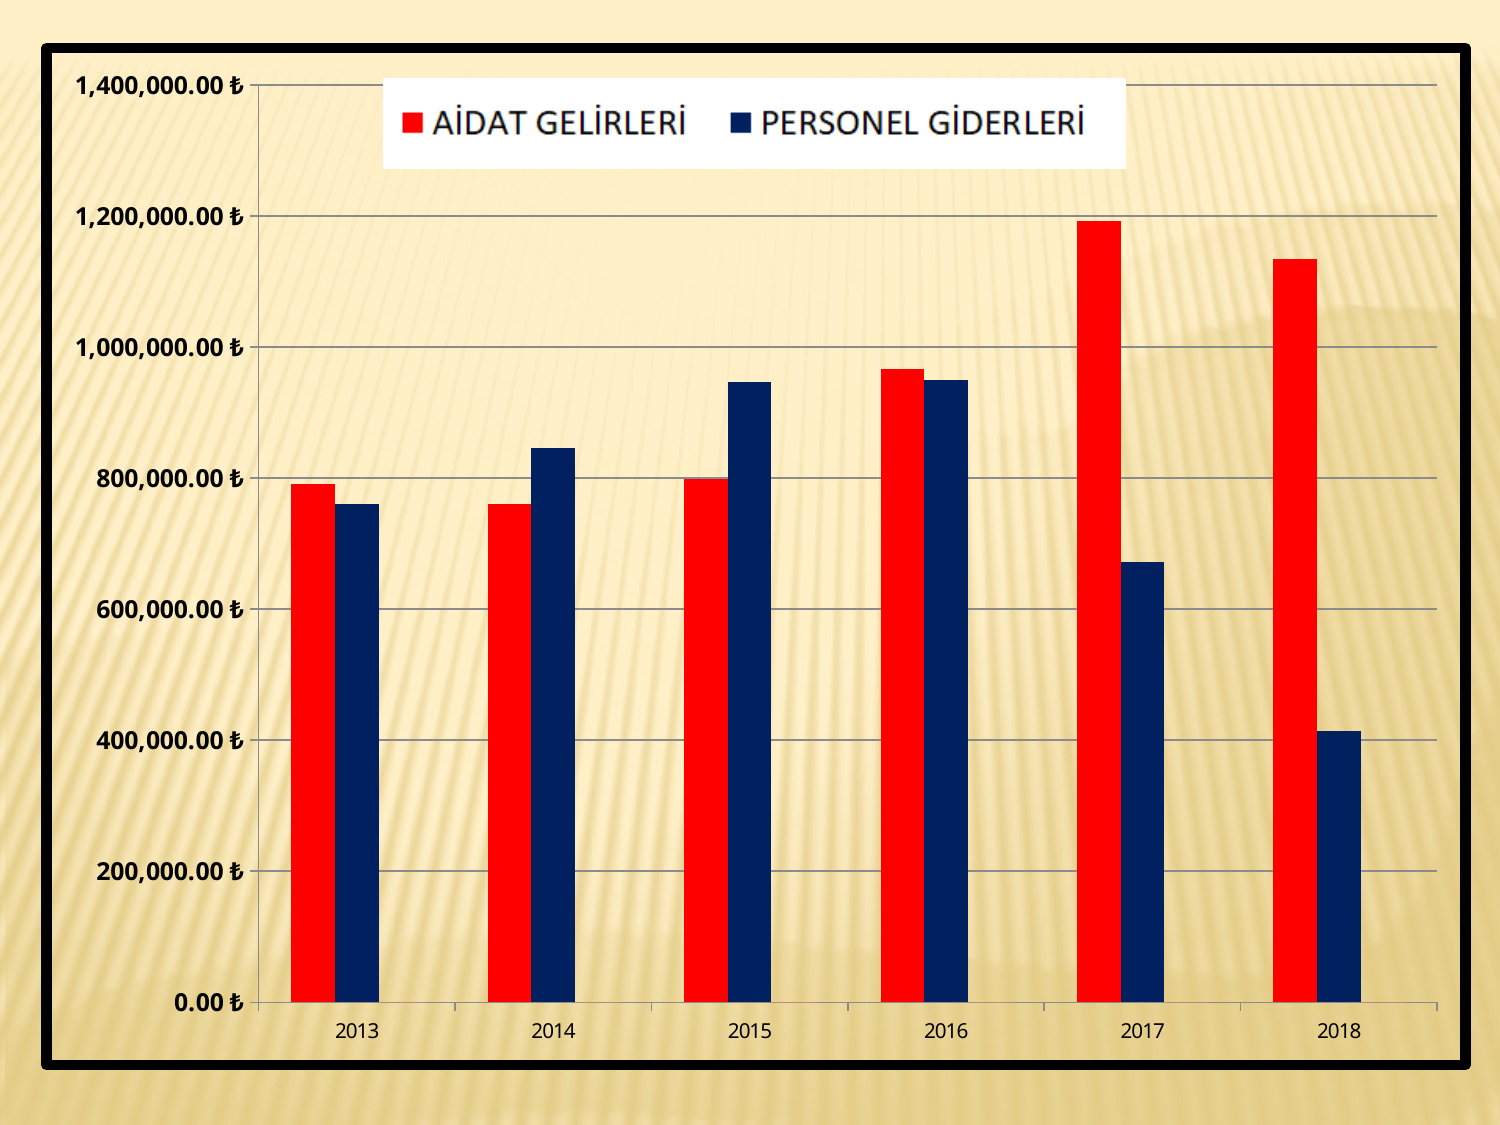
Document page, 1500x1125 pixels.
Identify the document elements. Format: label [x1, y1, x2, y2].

chart [40, 42, 1471, 1071]
picture [382, 77, 1127, 169]
